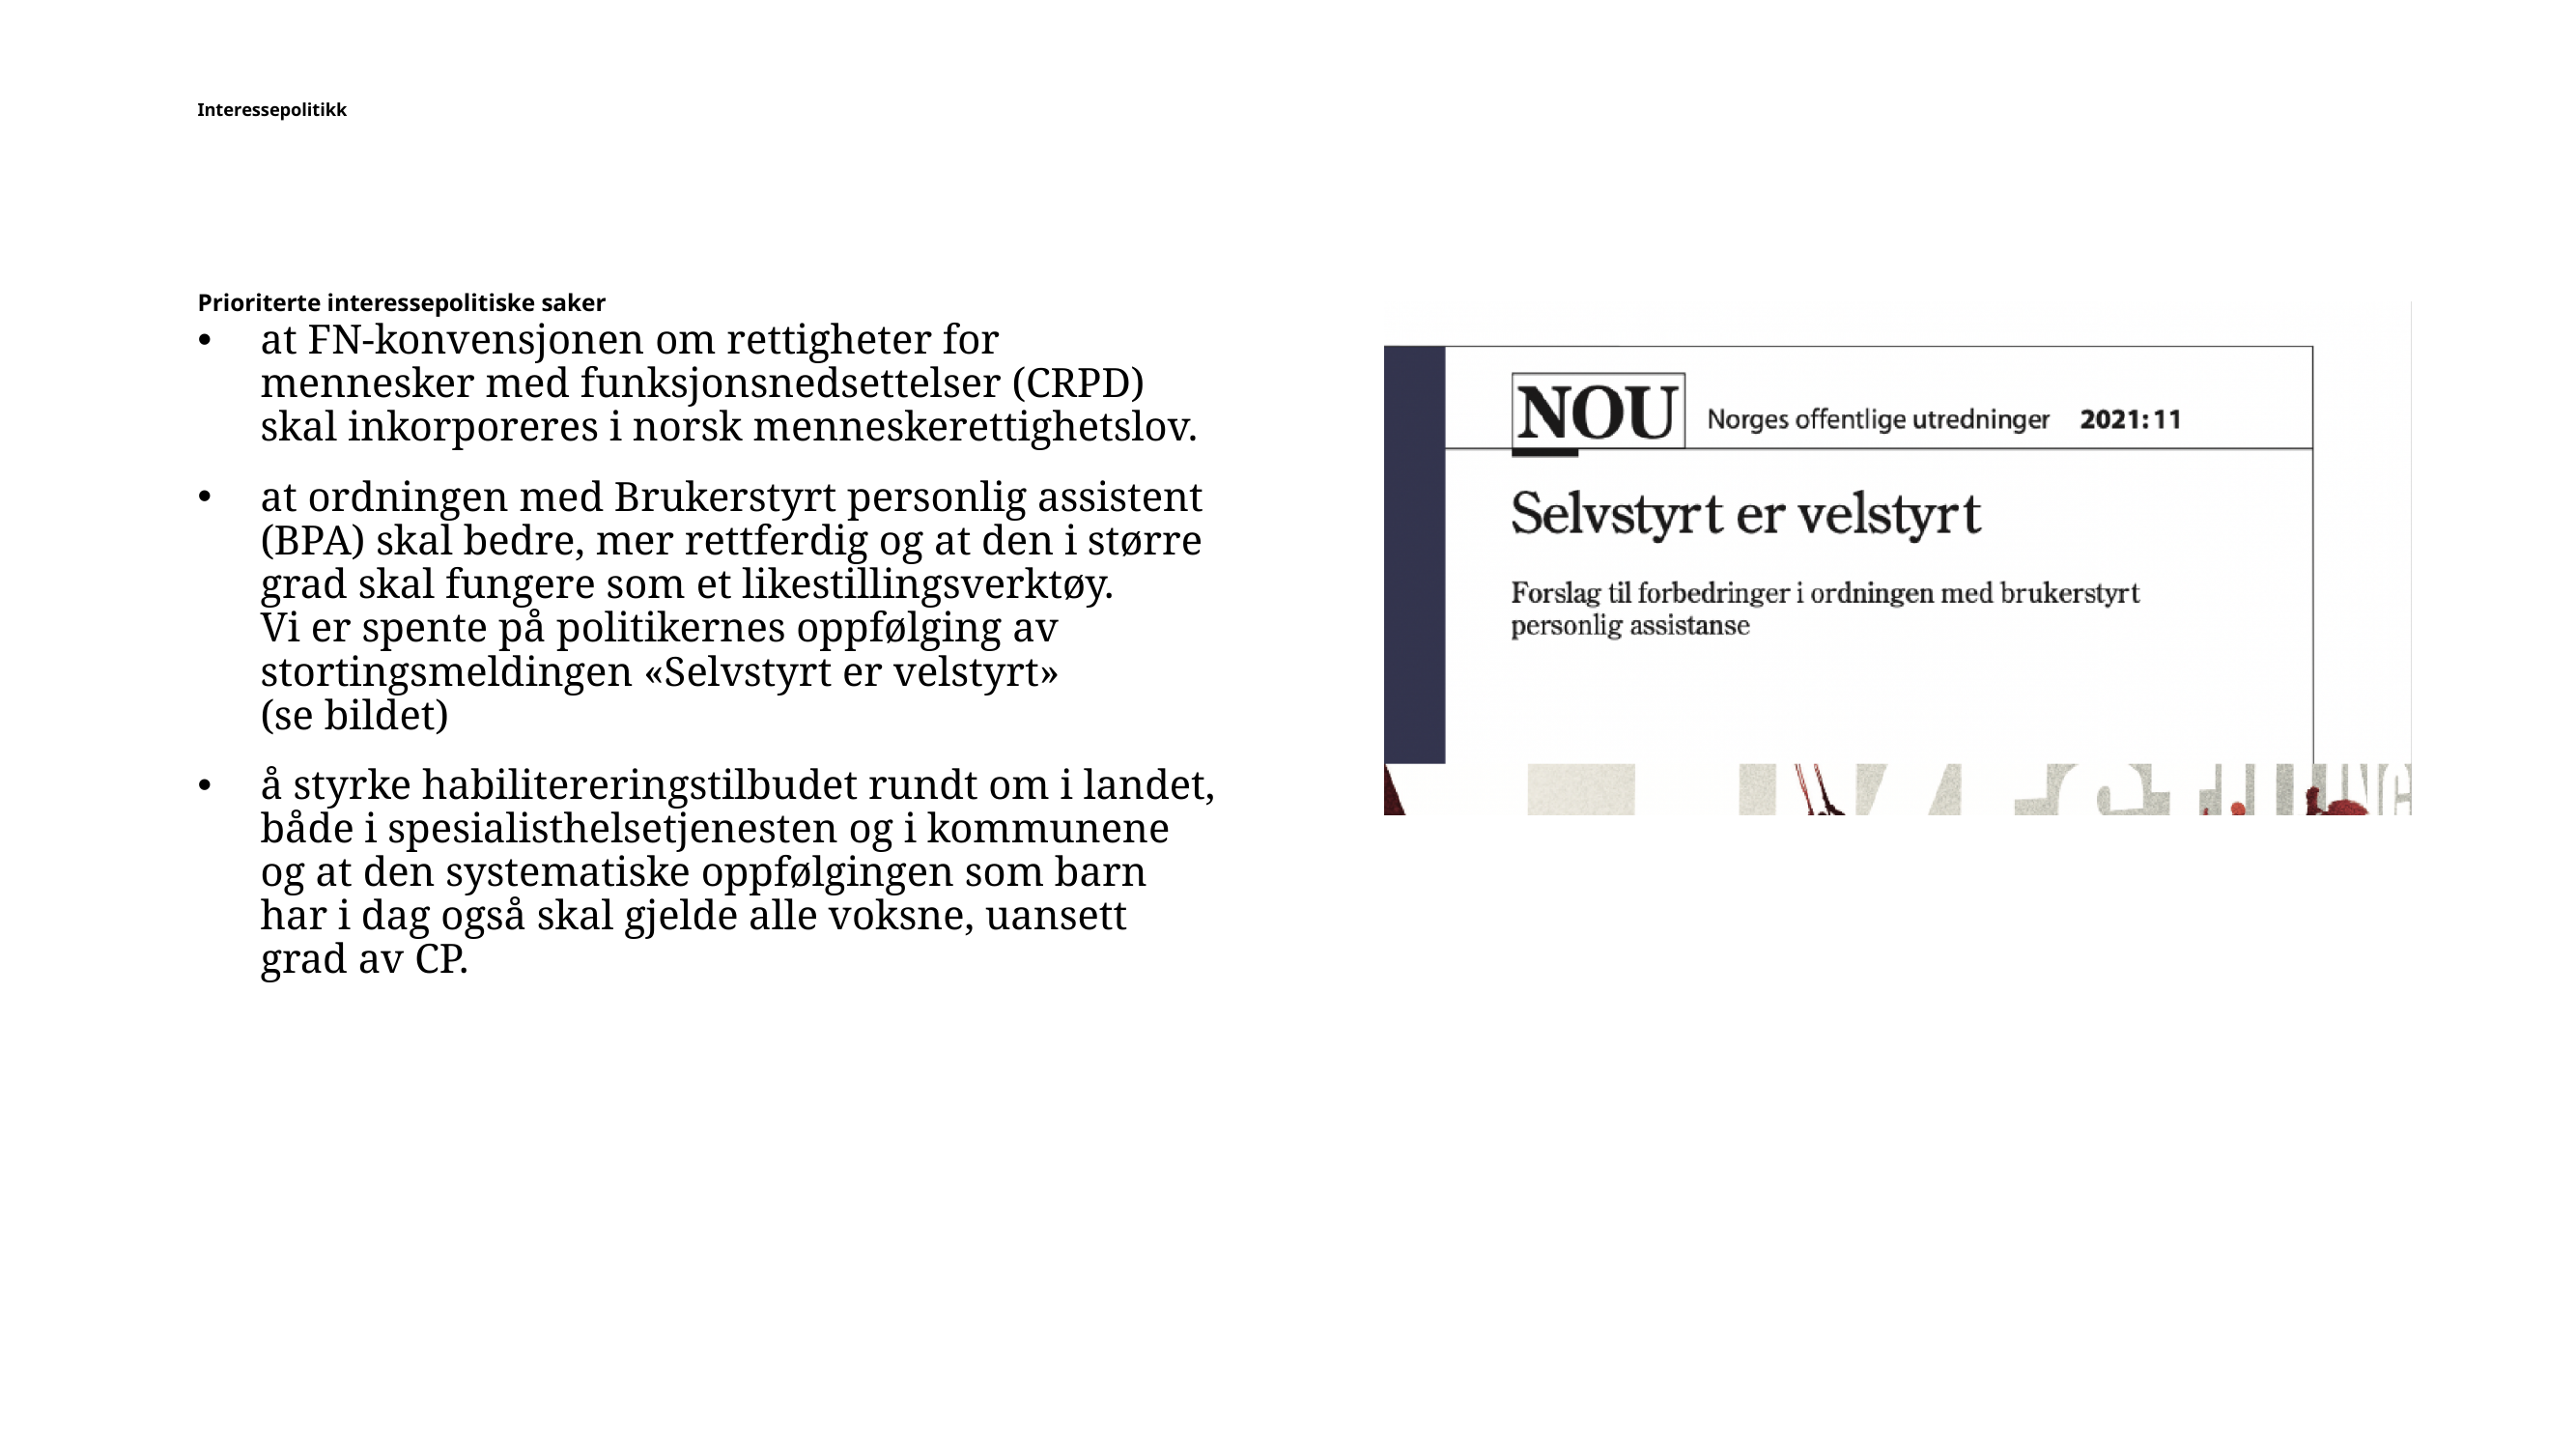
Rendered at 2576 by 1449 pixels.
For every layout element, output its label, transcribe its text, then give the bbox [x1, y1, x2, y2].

list at FN-konvensjonen om rettigheter for mennesker med funksjonsnedsettelser (CRPD) skal inkorporeres i norsk menneskerettighetslov. at ordningen med Brukerstyrt personlig assistent (BPA) skal bedre, mer rettferdig og at den i større grad skal fungere som et likestillingsverktøy. Vi er spente på politikernes oppfølging av stortingsmeldingen «Selvstyrt er velstyrt» (se bildet) å styrke habilitereringstilbudet rundt om i landet, både i spesialisthelsetjenesten og i kommunene og at den systematiske oppfølgingen som barn har i dag også skal gjelde alle voksne, uansett grad av CP. [197, 319, 1225, 1187]
picture [1384, 301, 2412, 815]
title Interessepolitikk Prioriterte interessepolitiske saker [197, 57, 1225, 319]
